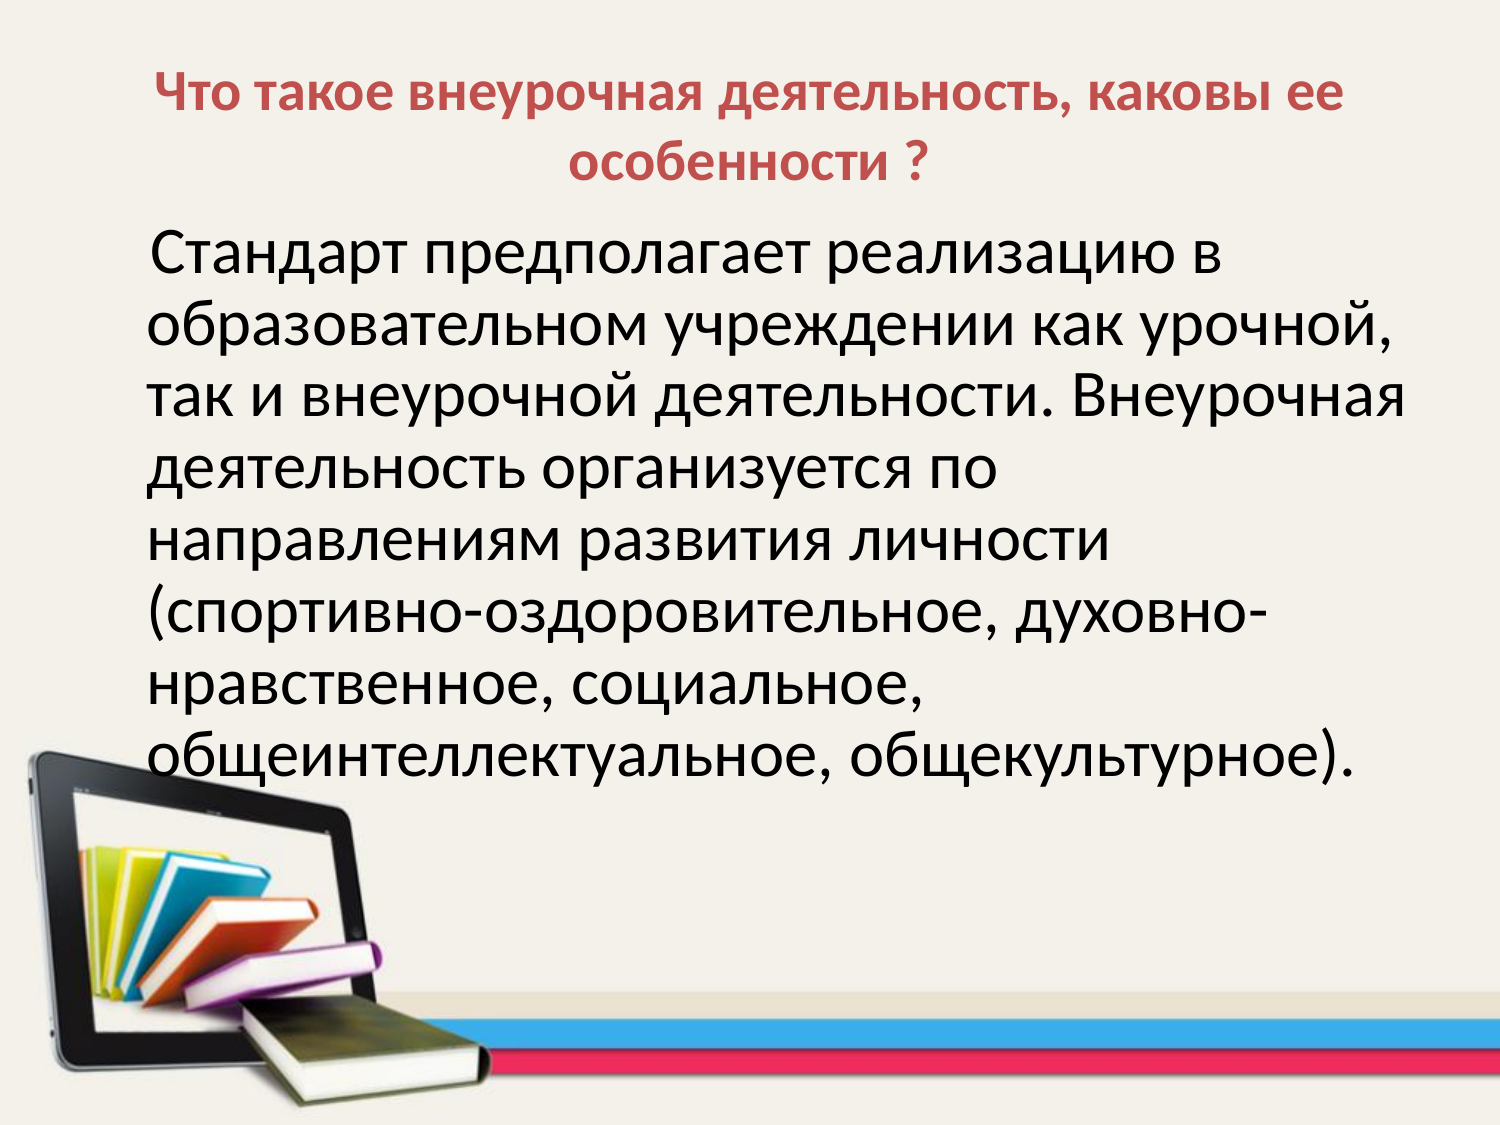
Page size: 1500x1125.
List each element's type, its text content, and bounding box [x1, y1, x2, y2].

picture [0, 0, 1500, 1125]
list Стандарт предполагает реализацию в образовательном учреждении как урочной, так и внеурочной деятельности. Внеурочная деятельность организуется по направлениям развития личности (спортивно-оздоровительное, духовно-нравственное, социальное, общеинтеллектуальное, общекультурное). [75, 208, 1425, 1005]
title Что такое внеурочная деятельность, каковы ее особенности ? [75, 45, 1425, 197]
